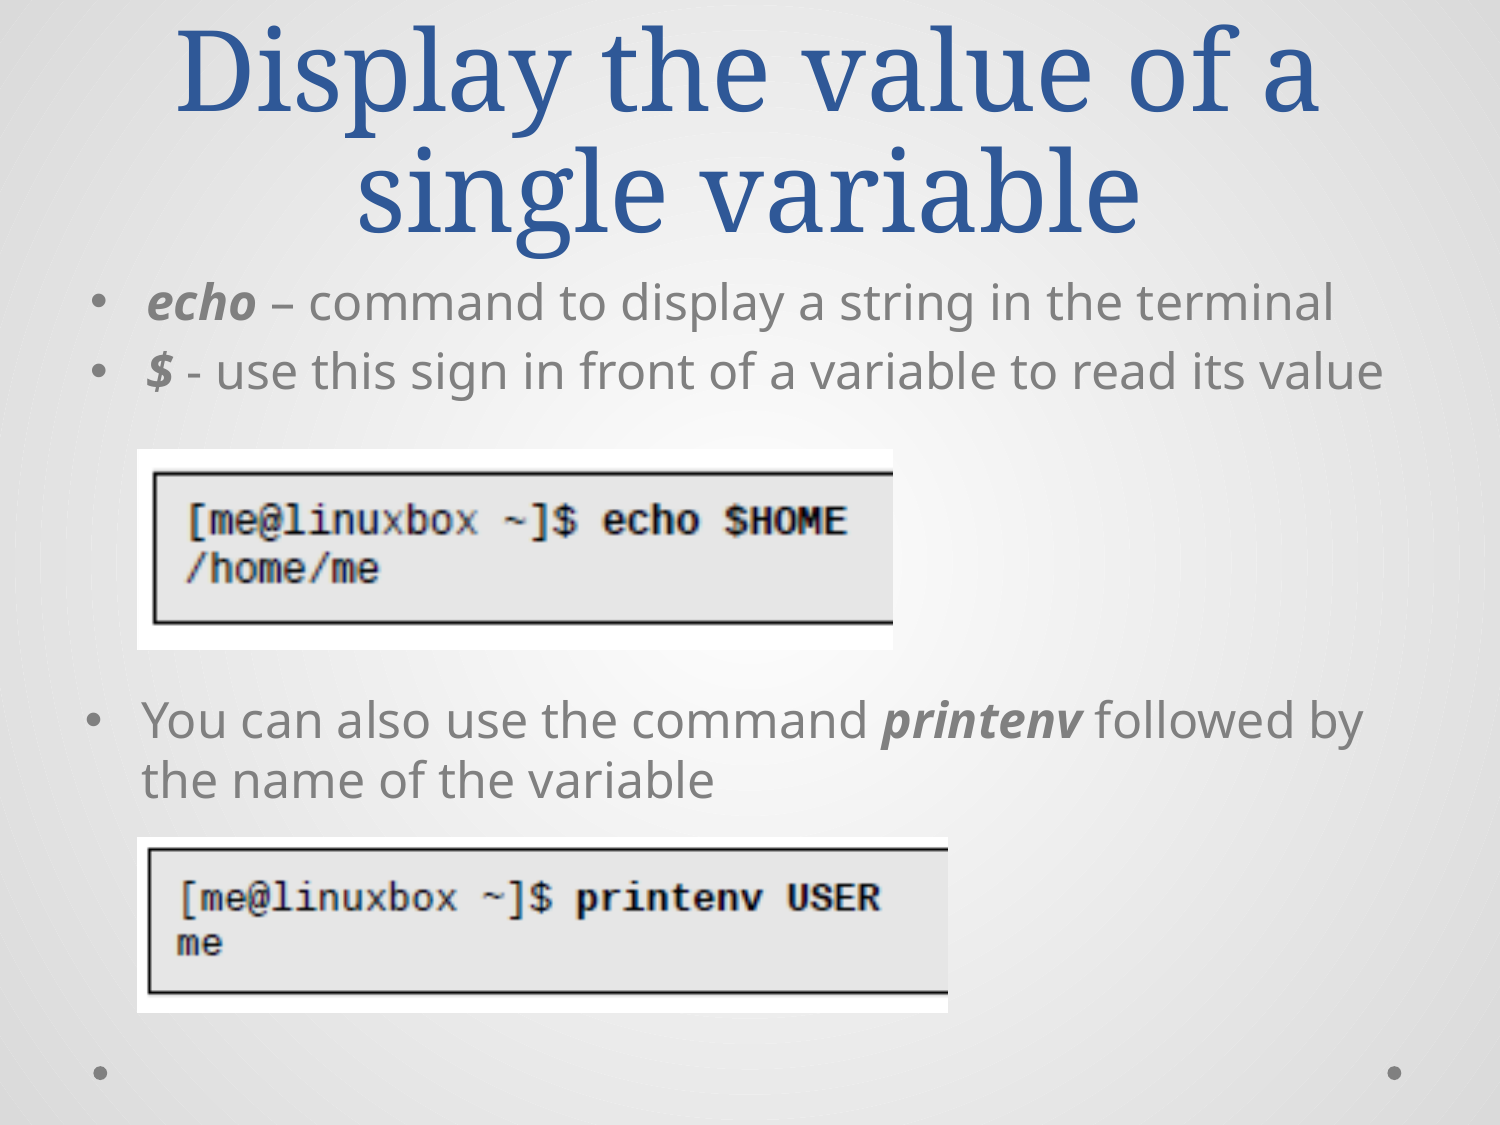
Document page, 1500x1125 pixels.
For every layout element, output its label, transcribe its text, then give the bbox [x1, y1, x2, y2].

picture [137, 449, 893, 651]
title Display the value of a single variable [75, 0, 1425, 262]
list echo – command to display a string in the terminal $ - use this sign in front of a variable to read its value [75, 262, 1425, 625]
picture [137, 837, 948, 1013]
text_box You can also use the command printenv followed by the name of the variable [69, 681, 1420, 1044]
